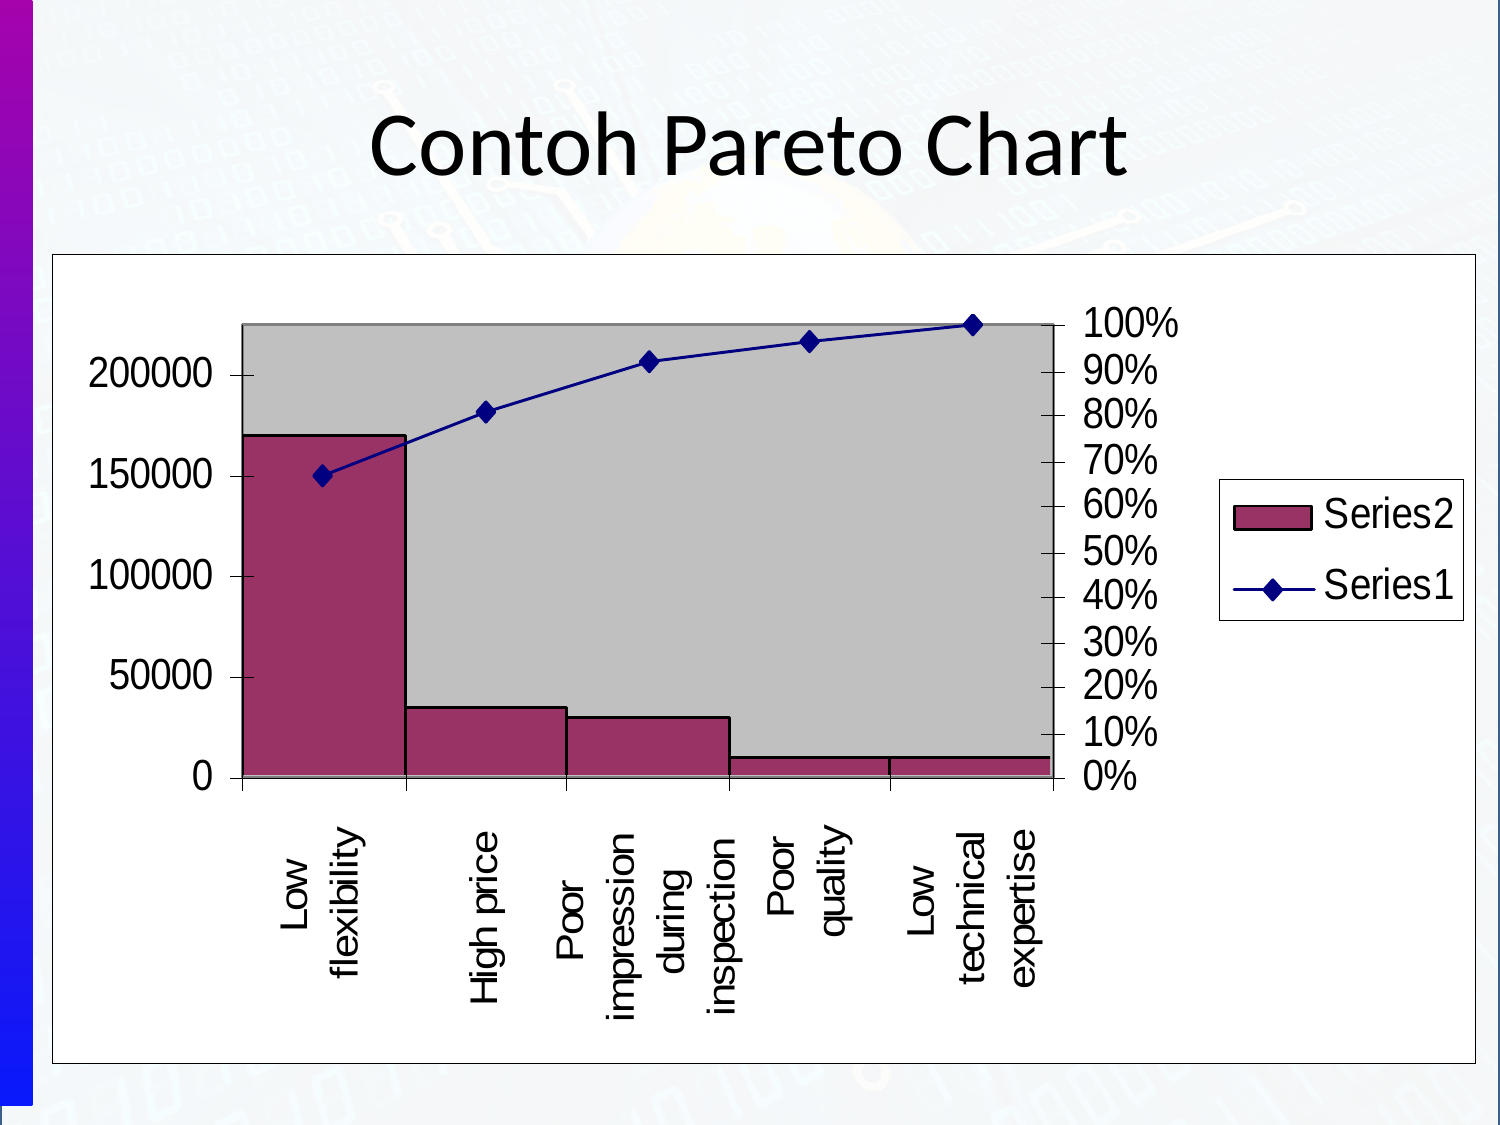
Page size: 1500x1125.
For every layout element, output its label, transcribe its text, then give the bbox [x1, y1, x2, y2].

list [37, 237, 1493, 1081]
title Contoh Pareto Chart [75, 45, 1425, 233]
